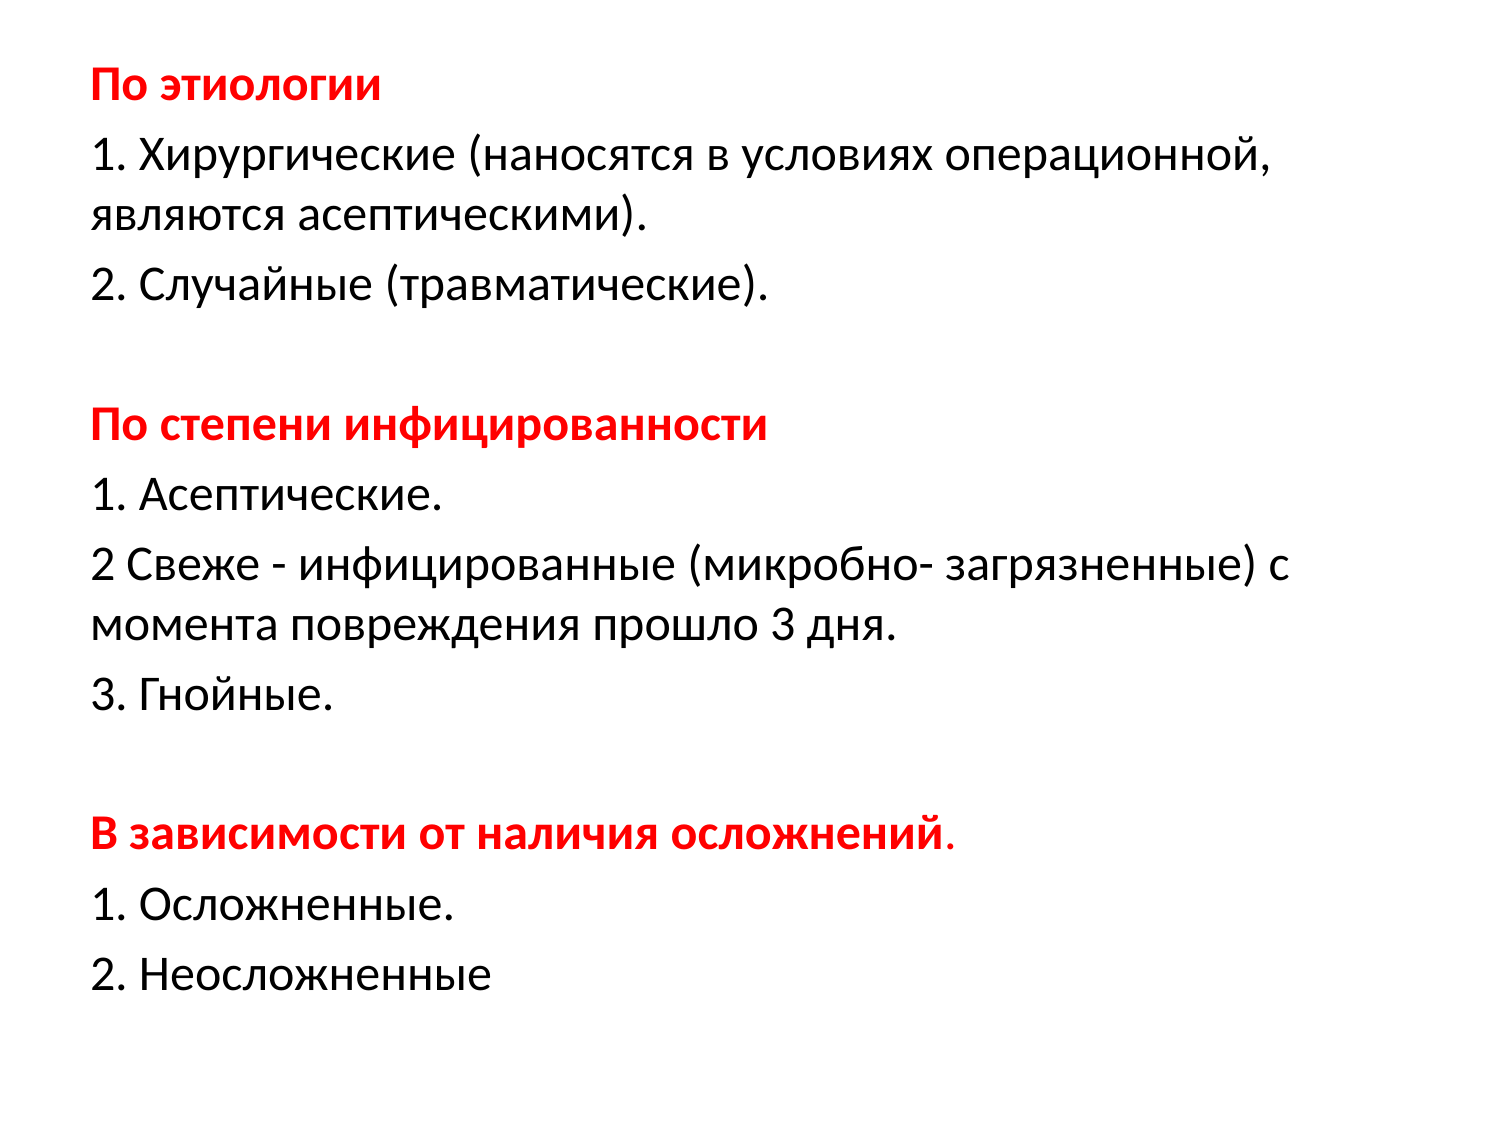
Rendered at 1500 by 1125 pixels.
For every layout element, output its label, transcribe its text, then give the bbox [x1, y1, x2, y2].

list По этиологии 1. Хирургические (наносятся в условиях операционной, являются асептическими). 2. Случайные (травматические). По степени инфицированности 1. Асептические. 2 Свеже - инфицированные (микробно- загрязненные) с момента повреждения прошло 3 дня. 3. Гнойные. В зависимости от наличия осложнений. 1. Осложненные. 2. Неосложненные [75, 42, 1425, 1035]
